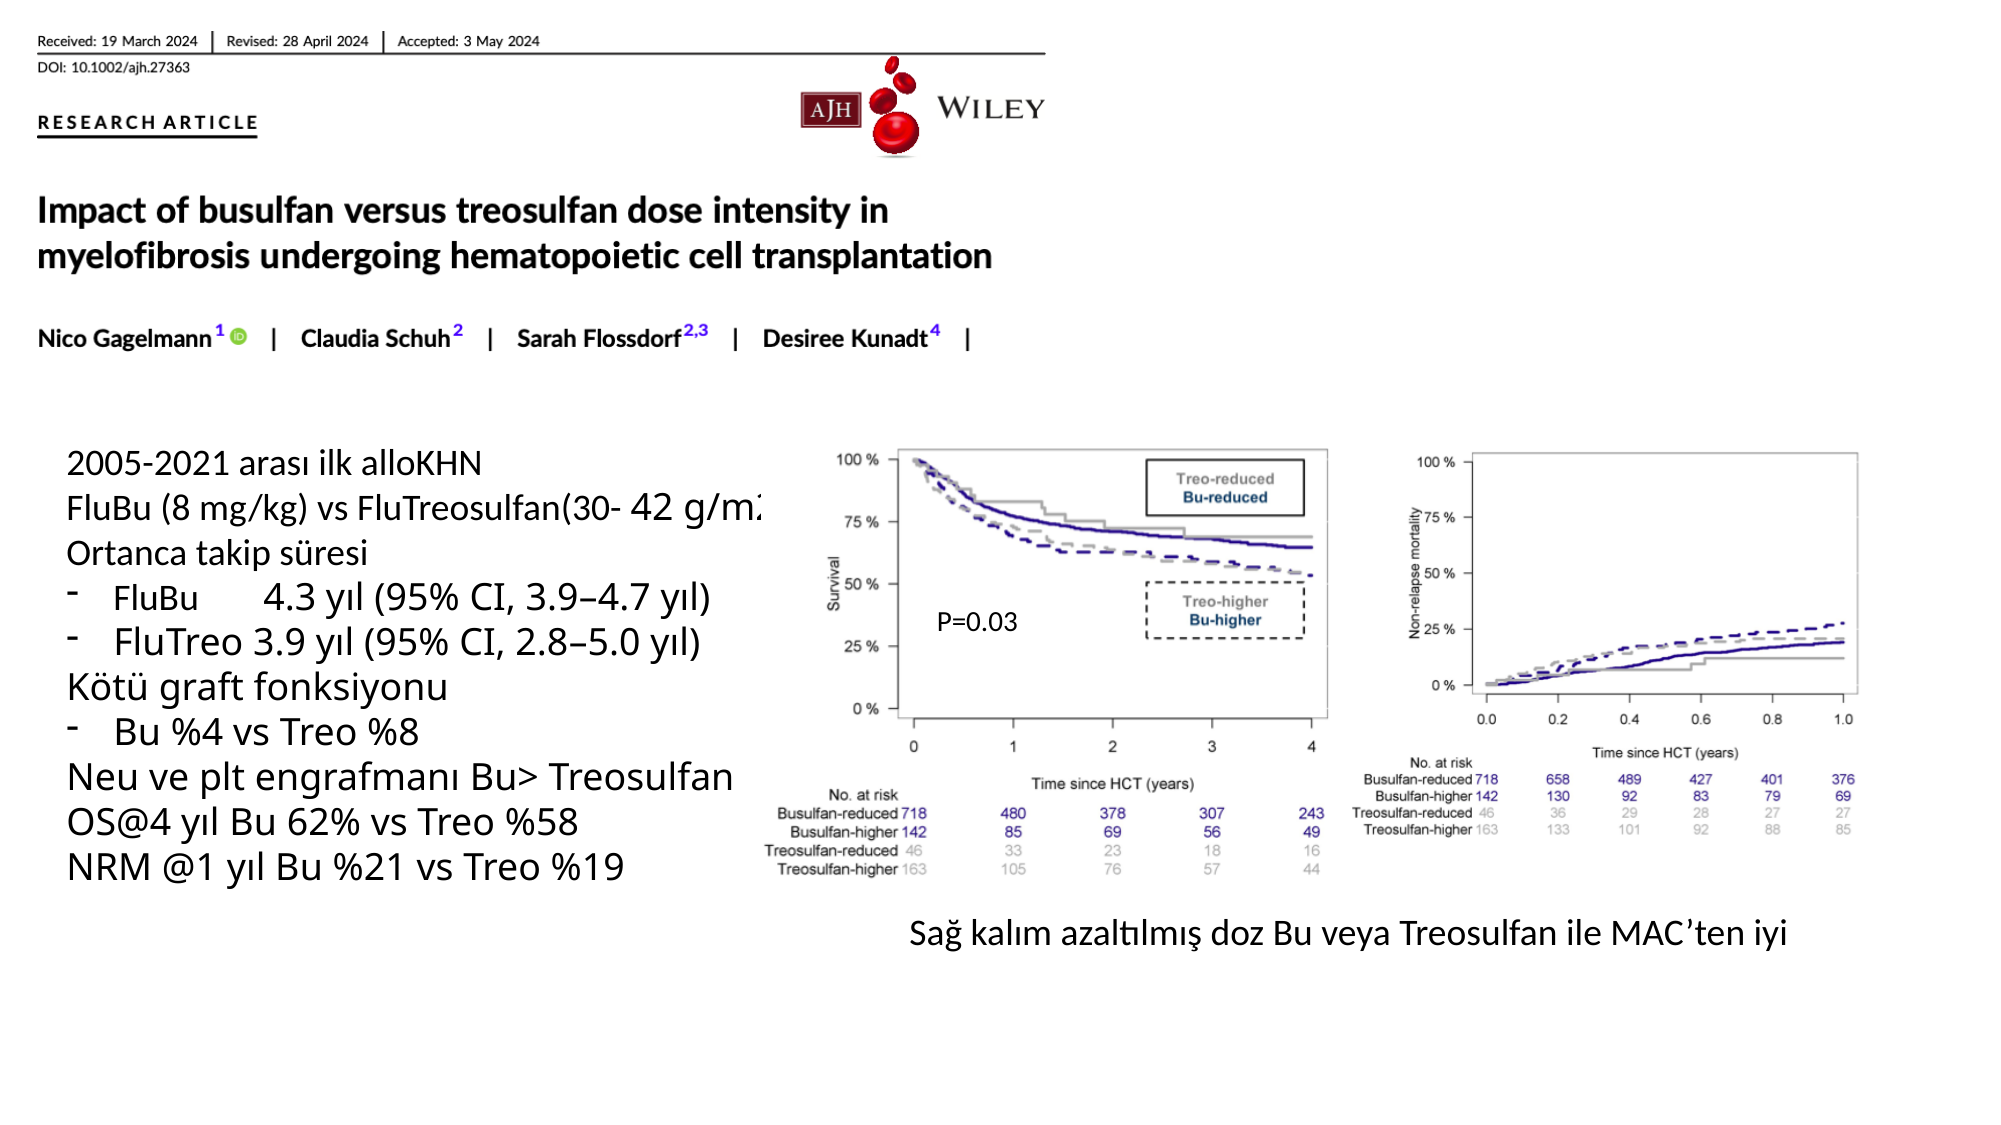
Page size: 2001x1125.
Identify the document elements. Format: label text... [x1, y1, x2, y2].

text_box 2005-2021 arası ilk alloKHN FluBu (8 mg/kg) vs FluTreosulfan(30- 42 g/m2 Ortanca takip süresi FluBu 4.3 yıl (95% CI, 3.9–4.7 yıl) FluTreo 3.9 yıl (95% CI, 2.8–5.0 yıl) Kötü graft fonksiyonu Bu %4 vs Treo %8 Neu ve plt engrafmanı Bu> Treosulfan OS@4 yıl Bu 62% vs Treo %58 NRM @1 yıl Bu %21 vs Treo %19 [51, 430, 802, 896]
text_box Sağ kalım azaltılmış doz Bu veya Treosulfan ile MAC’ten iyi [894, 900, 1804, 961]
picture [761, 448, 1335, 889]
picture [1349, 447, 1866, 843]
picture [31, 31, 1049, 354]
